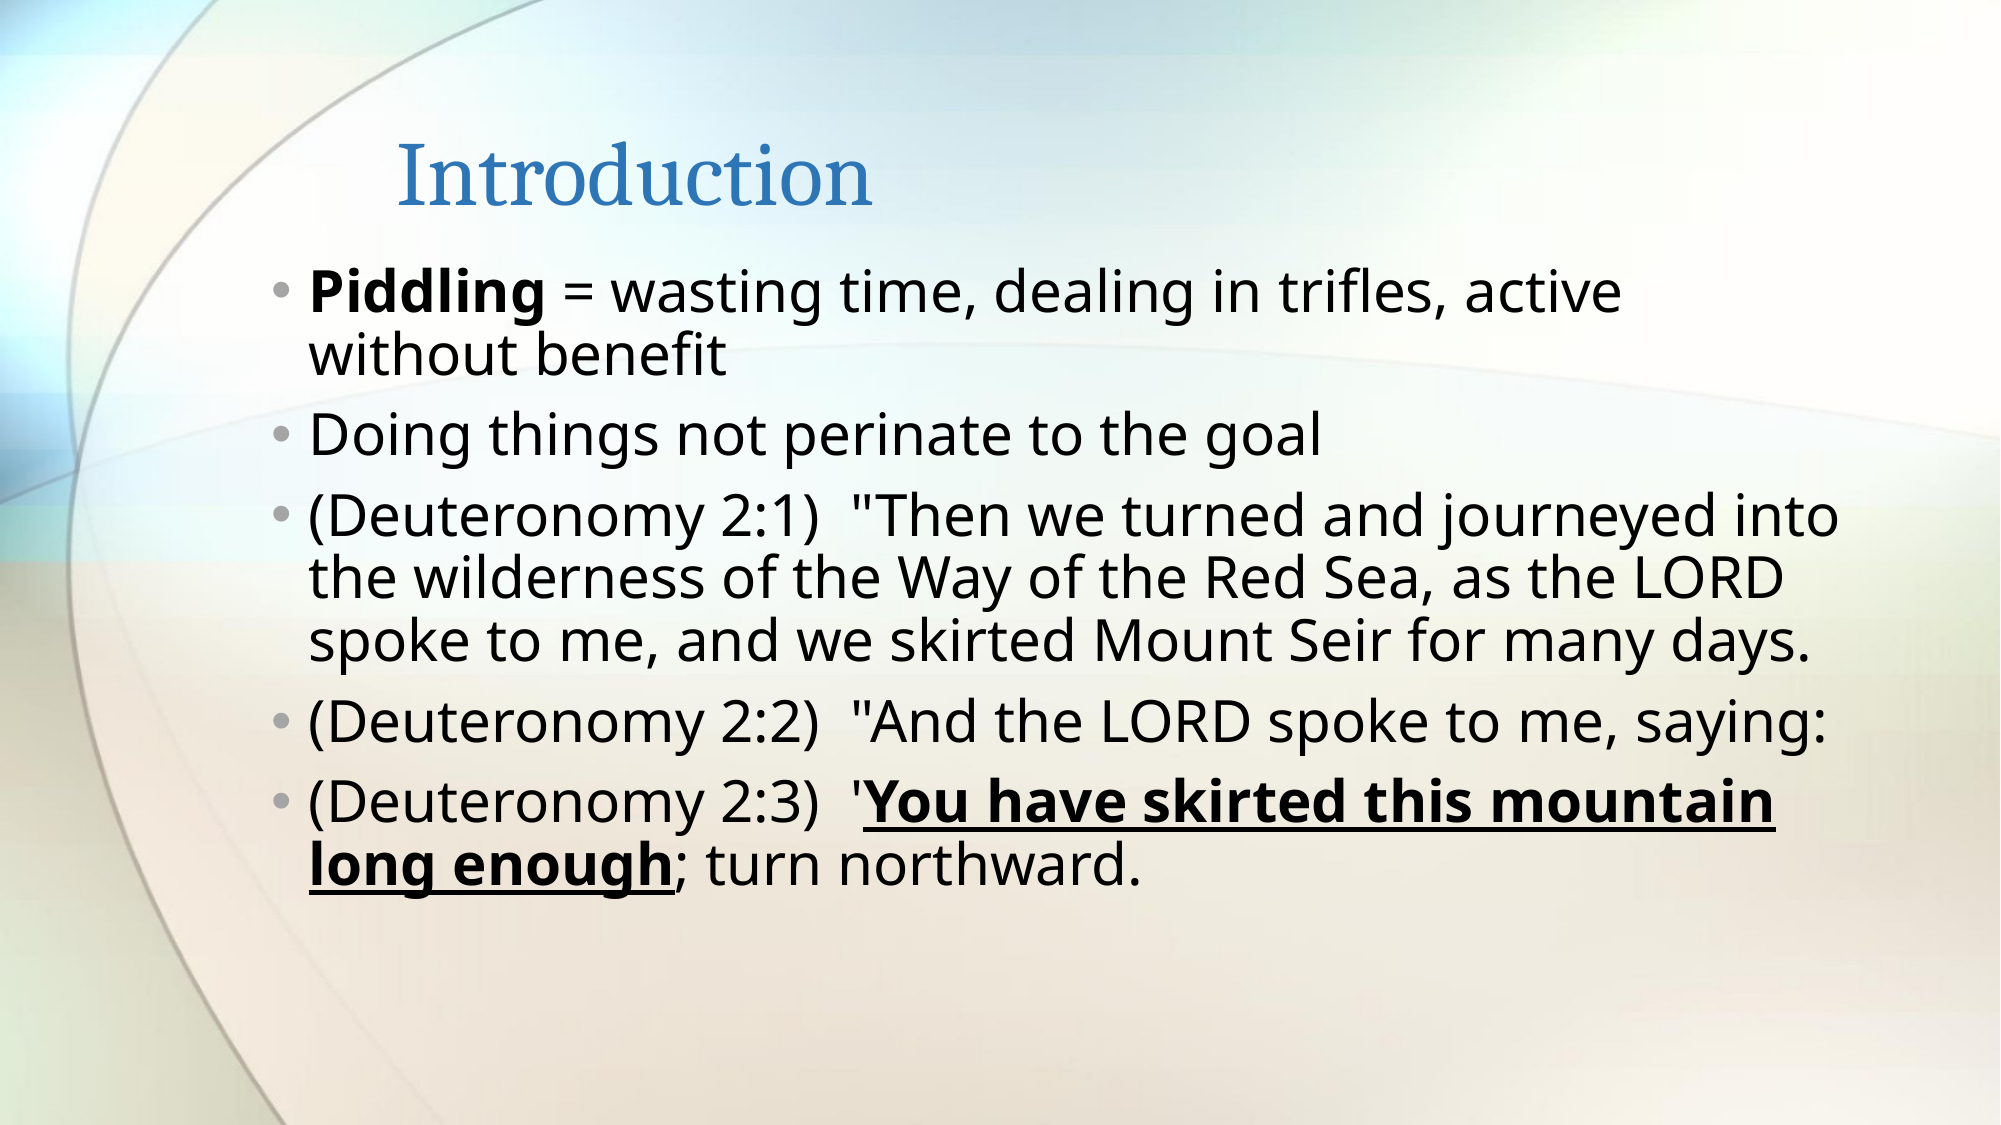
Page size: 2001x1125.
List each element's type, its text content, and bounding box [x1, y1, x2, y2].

picture [0, 0, 2001, 1125]
title Introduction [381, 59, 1863, 254]
list Piddling = wasting time, dealing in trifles, active without benefit Doing things not perinate to the goal (Deuteronomy 2:1) "Then we turned and journeyed into the wilderness of the Way of the Red Sea, as the LORD spoke to me, and we skirted Mount Seir for many days. (Deuteronomy 2:2) "And the LORD spoke to me, saying: (Deuteronomy 2:3) 'You have skirted this mountain long enough; turn northward. [256, 254, 1863, 1014]
